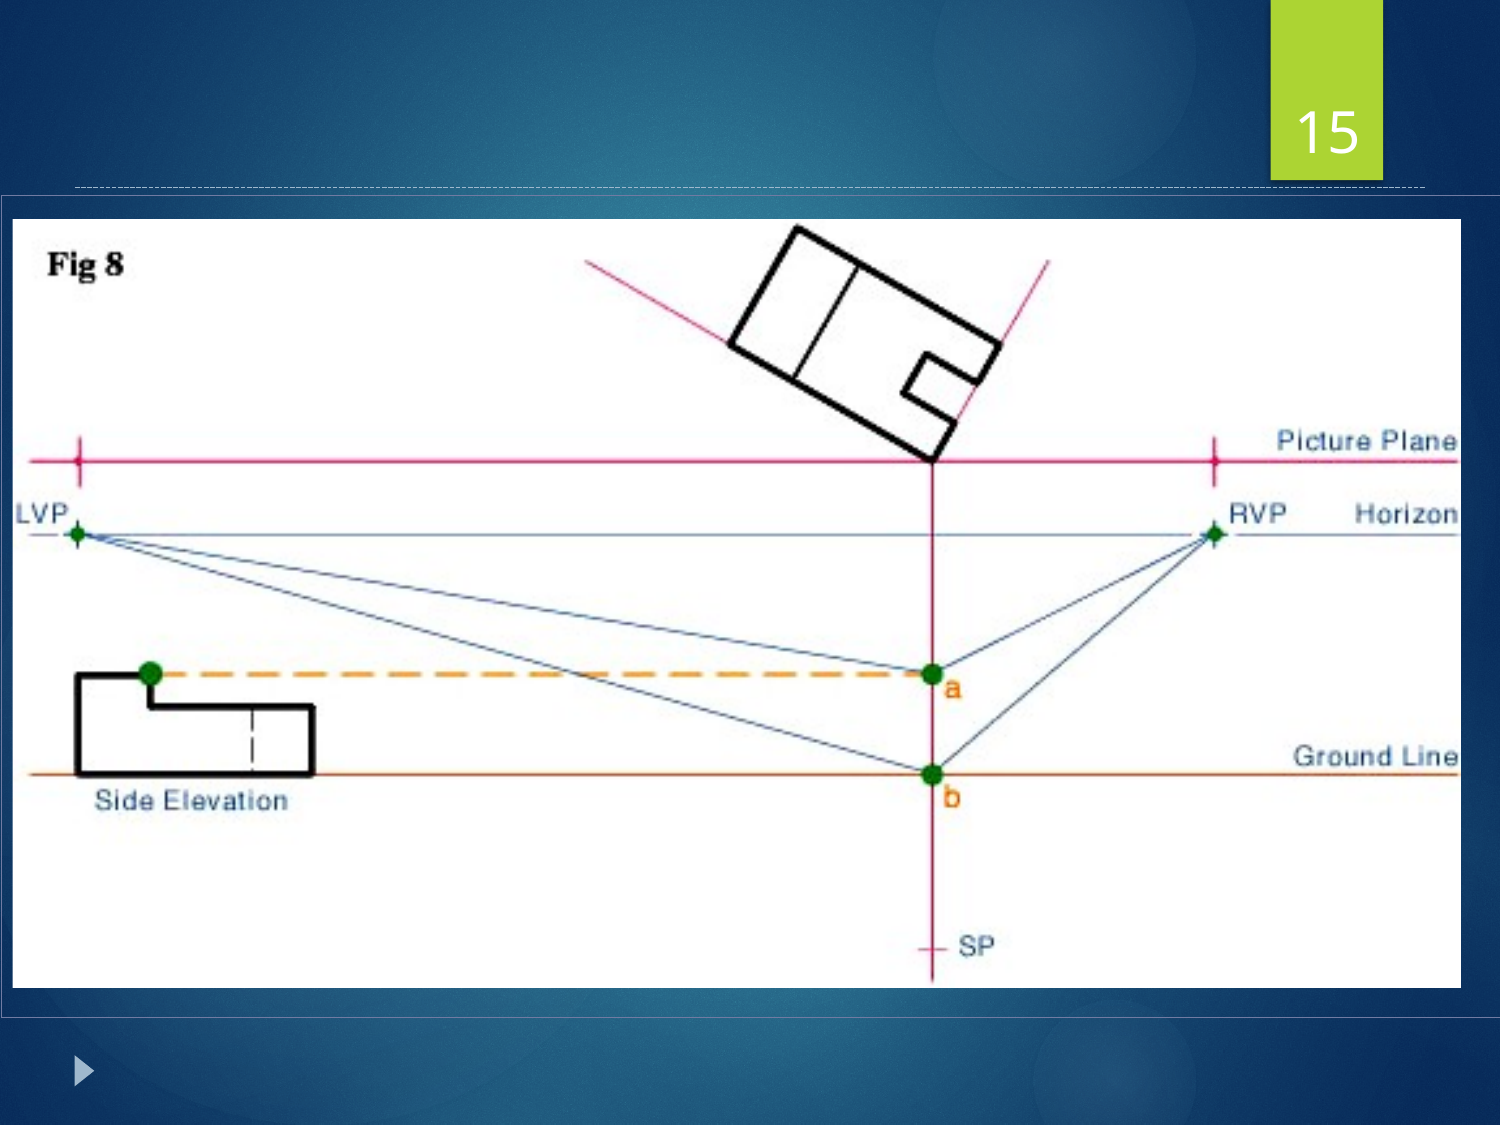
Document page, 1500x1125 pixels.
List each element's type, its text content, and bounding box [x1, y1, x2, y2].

footer [1461, 237, 1500, 871]
text_box [74, 1055, 95, 1087]
slide_number 15 [1273, 0, 1378, 175]
text_box [58, 219, 1461, 988]
text_box [1, 195, 1500, 1018]
